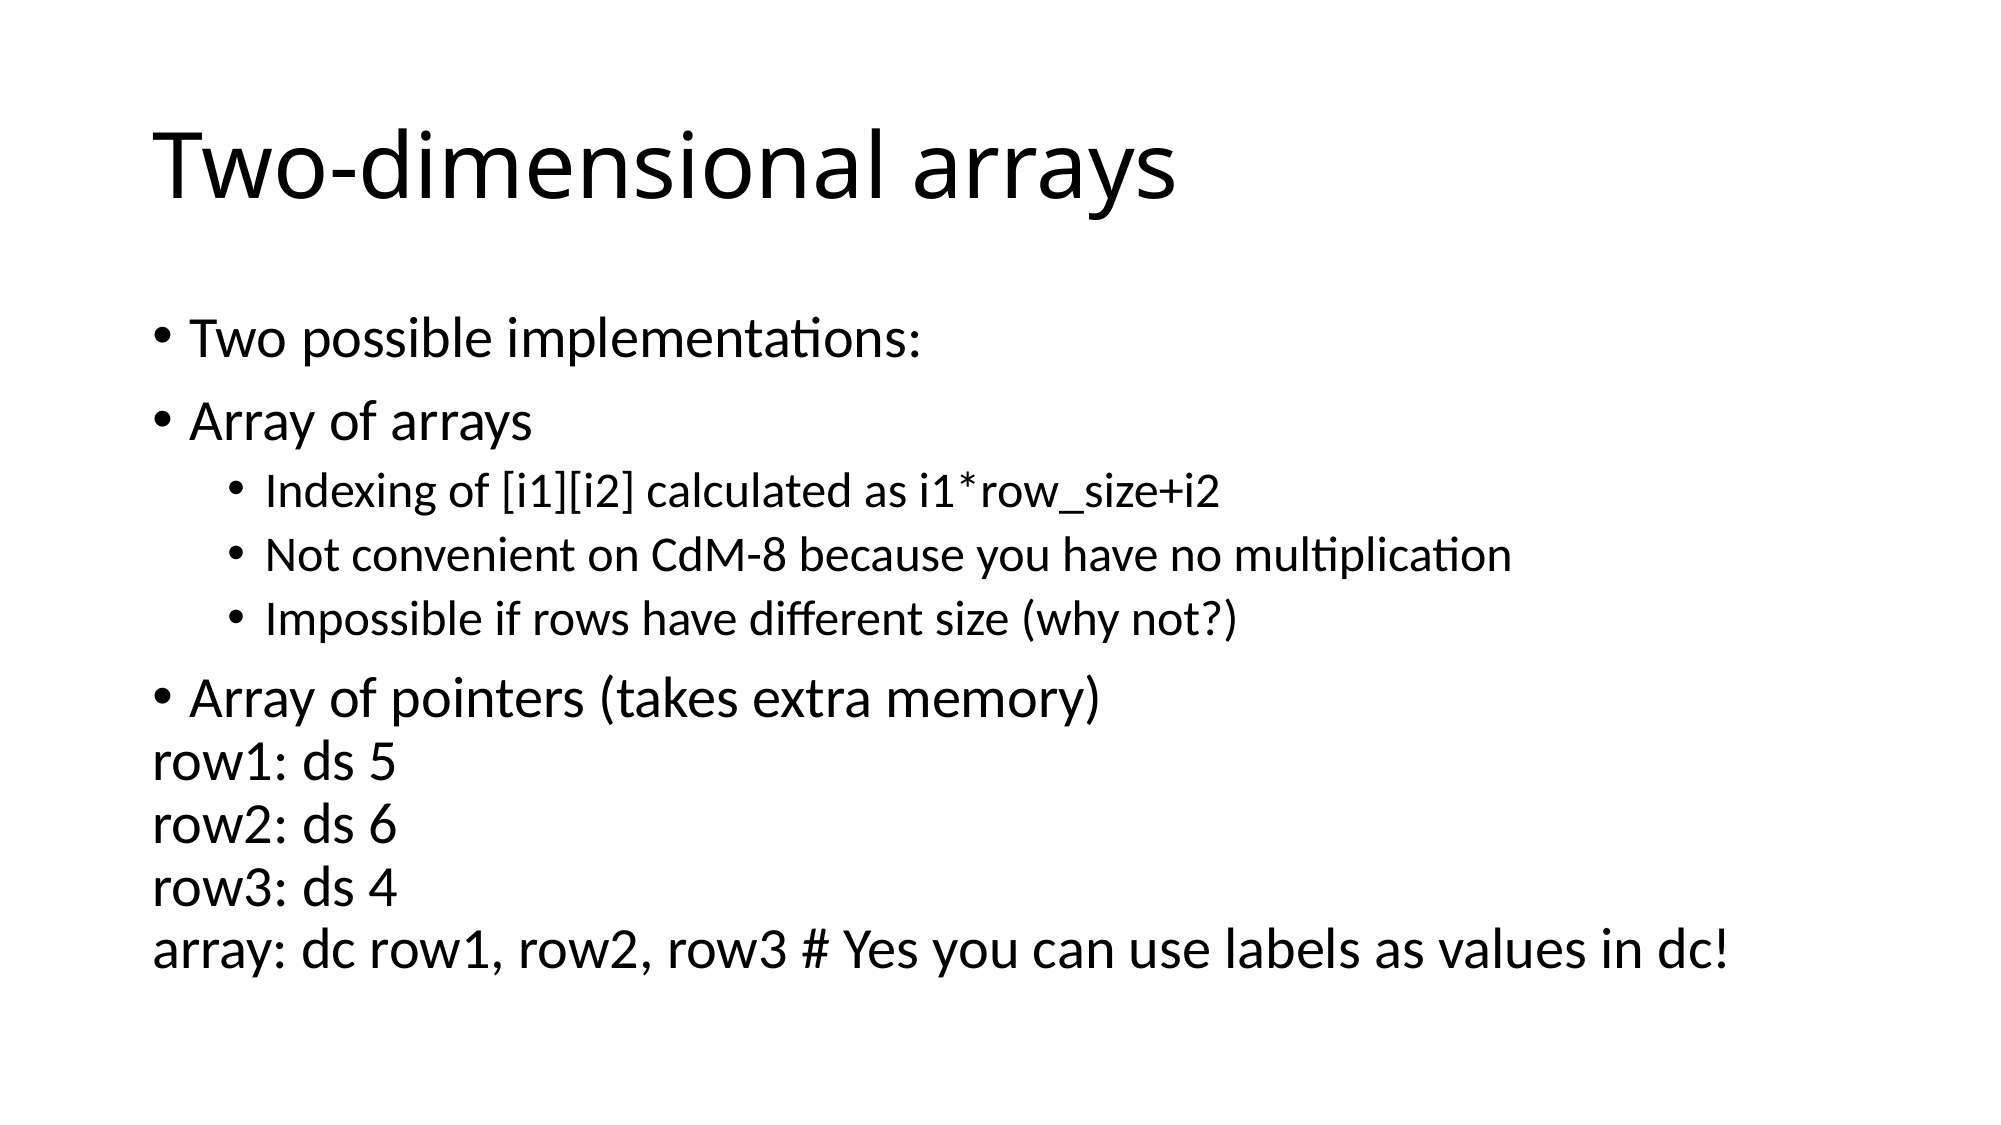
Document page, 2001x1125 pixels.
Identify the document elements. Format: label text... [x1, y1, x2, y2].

title Two-dimensional arrays [137, 59, 1863, 278]
list Two possible implementations: Array of arrays Indexing of [i1][i2] calculated as i1*row_size+i2 Not convenient on CdM-8 because you have no multiplication Impossible if rows have different size (why not?) Array of pointers (takes extra memory) row1: ds 5 row2: ds 6 row3: ds 4 array: dc row1, row2, row3 # Yes you can use labels as values in dc! [137, 299, 1863, 1014]
